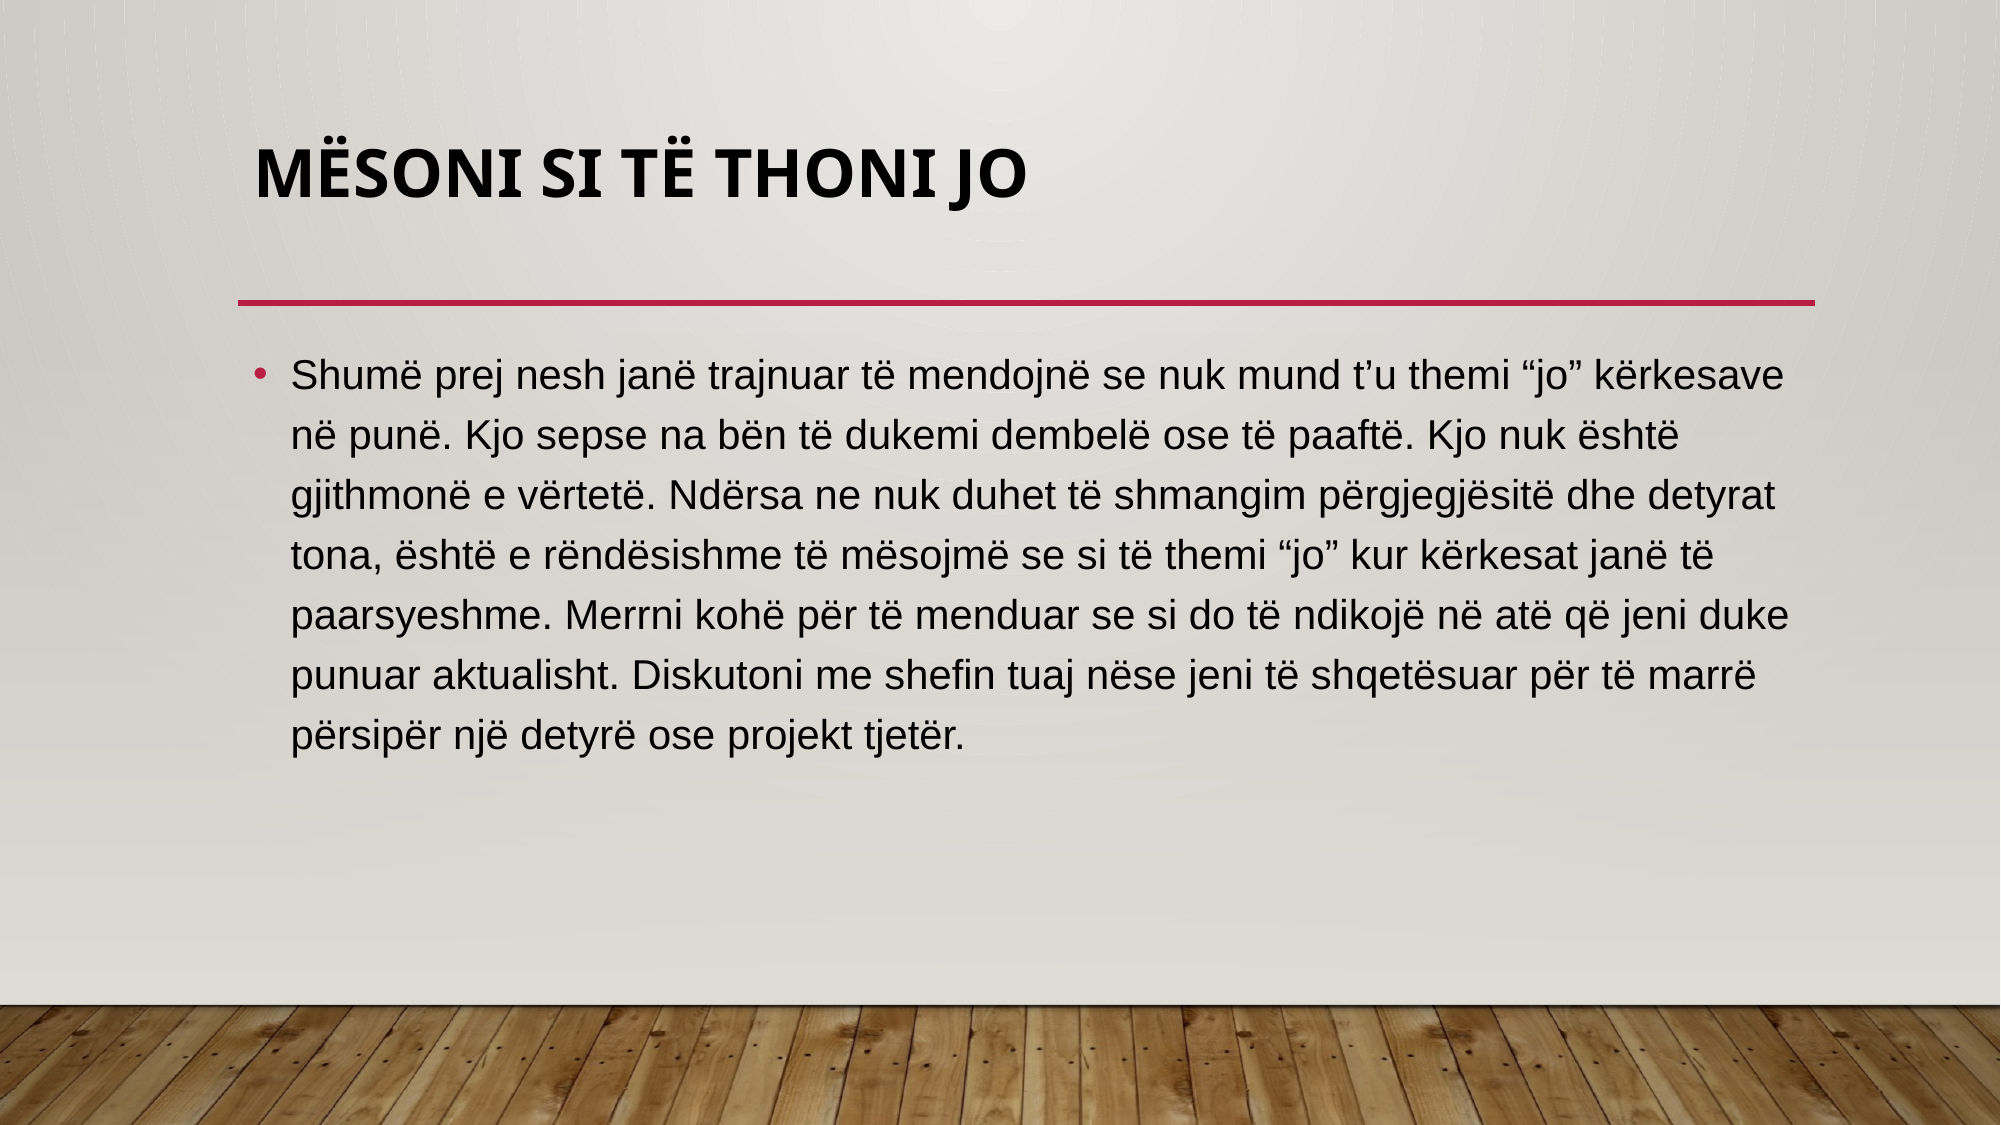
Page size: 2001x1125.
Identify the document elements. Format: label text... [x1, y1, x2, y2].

title Mësoni si të thoni JO [238, 131, 1814, 305]
list Shumë prej nesh janë trajnuar të mendojnë se nuk mund t’u themi “jo” kërkesave në punë. Kjo sepse na bën të dukemi dembelë ose të paaftë. Kjo nuk është gjithmonë e vërtetë. Ndërsa ne nuk duhet të shmangim përgjegjësitë dhe detyrat tona, është e rëndësishme të mësojmë se si të themi “jo” kur kërkesat janë të paarsyeshme. Merrni kohë për të menduar se si do të ndikojë në atë që jeni duke punuar aktualisht. Diskutoni me shefin tuaj nëse jeni të shqetësuar për të marrë përsipër një detyrë ose projekt tjetër. [238, 330, 1814, 897]
picture [0, 1005, 2000, 1125]
